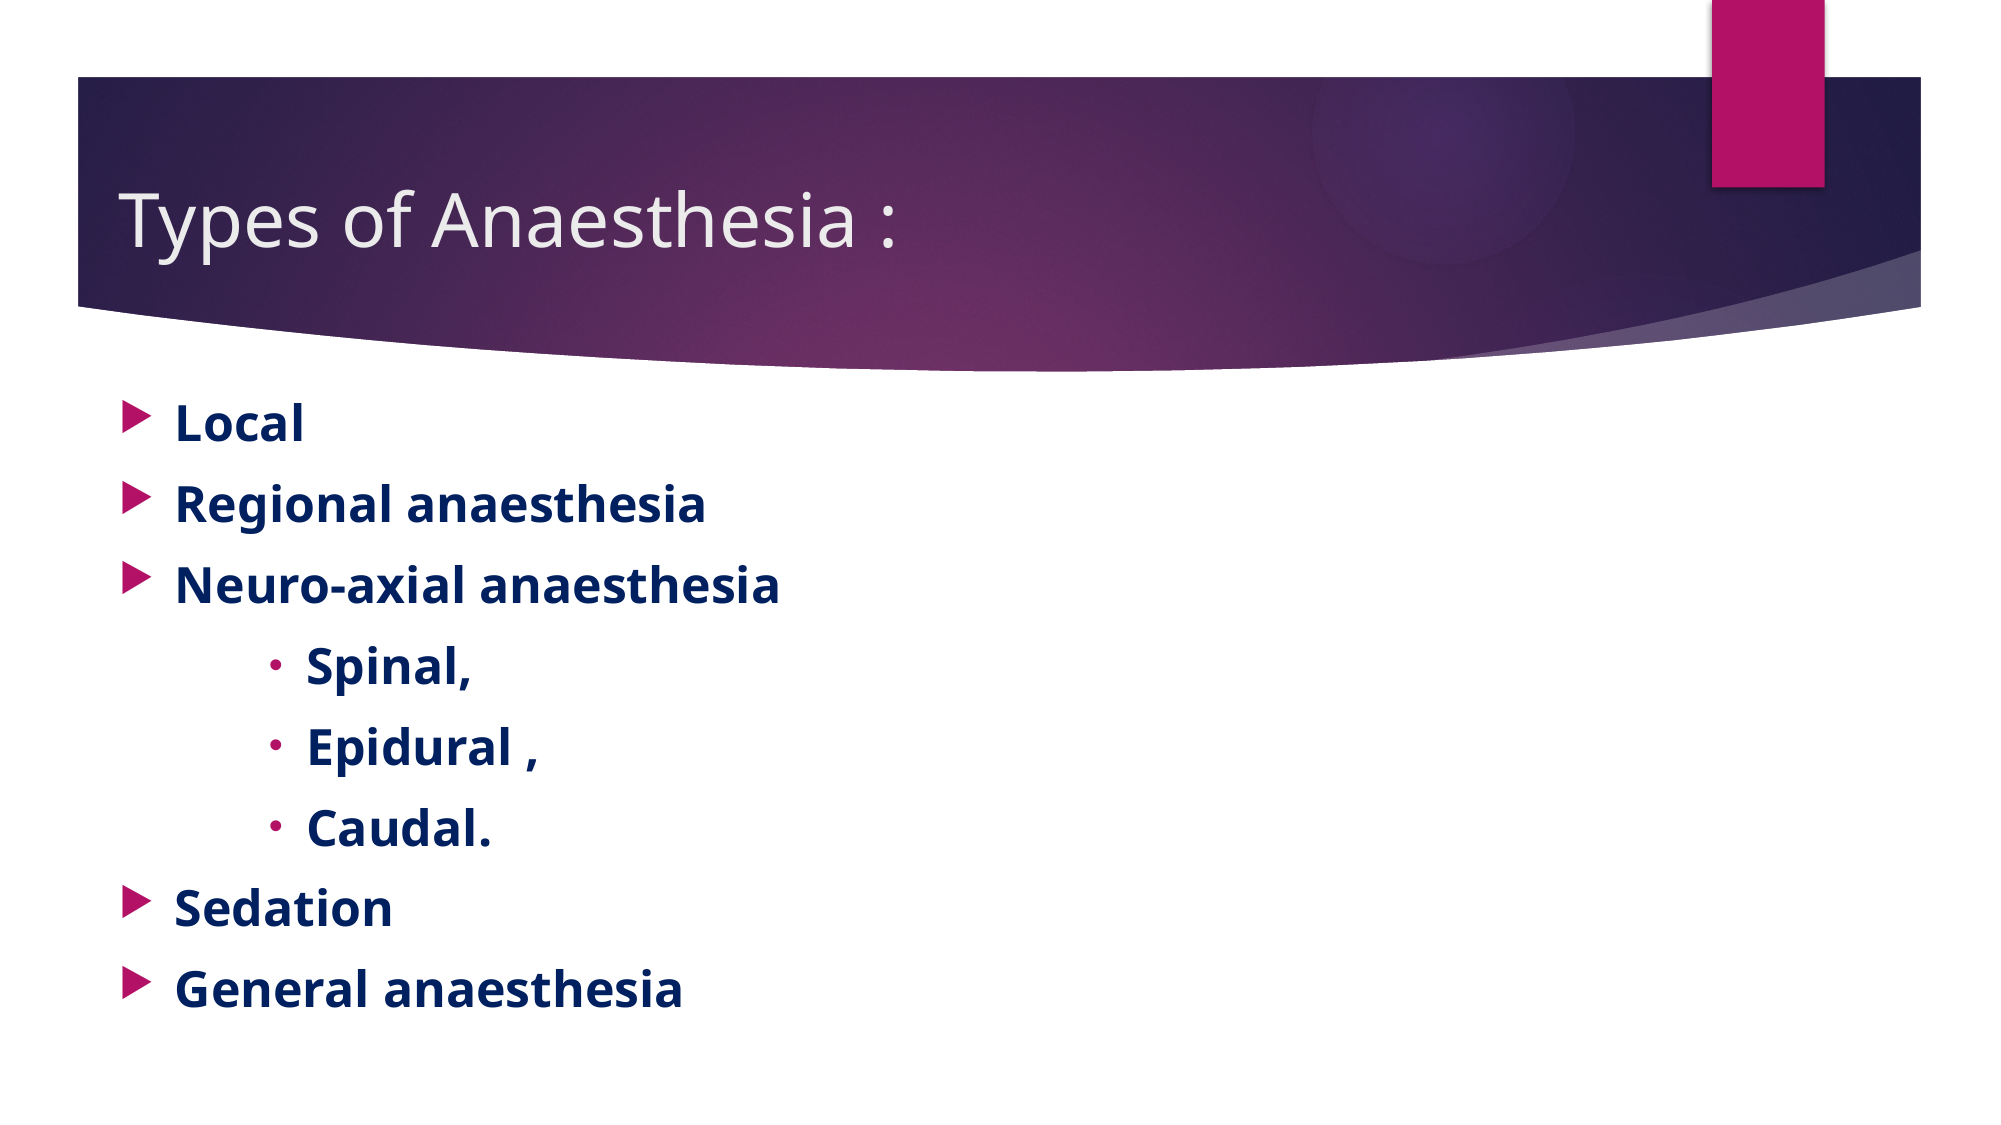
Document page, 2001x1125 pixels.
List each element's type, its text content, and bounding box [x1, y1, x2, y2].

list Local Regional anaesthesia Neuro-axial anaesthesia Spinal, Epidural , Caudal. Sedation General anaesthesia [103, 384, 1638, 945]
title Types of Anaesthesia : [103, 159, 1541, 276]
